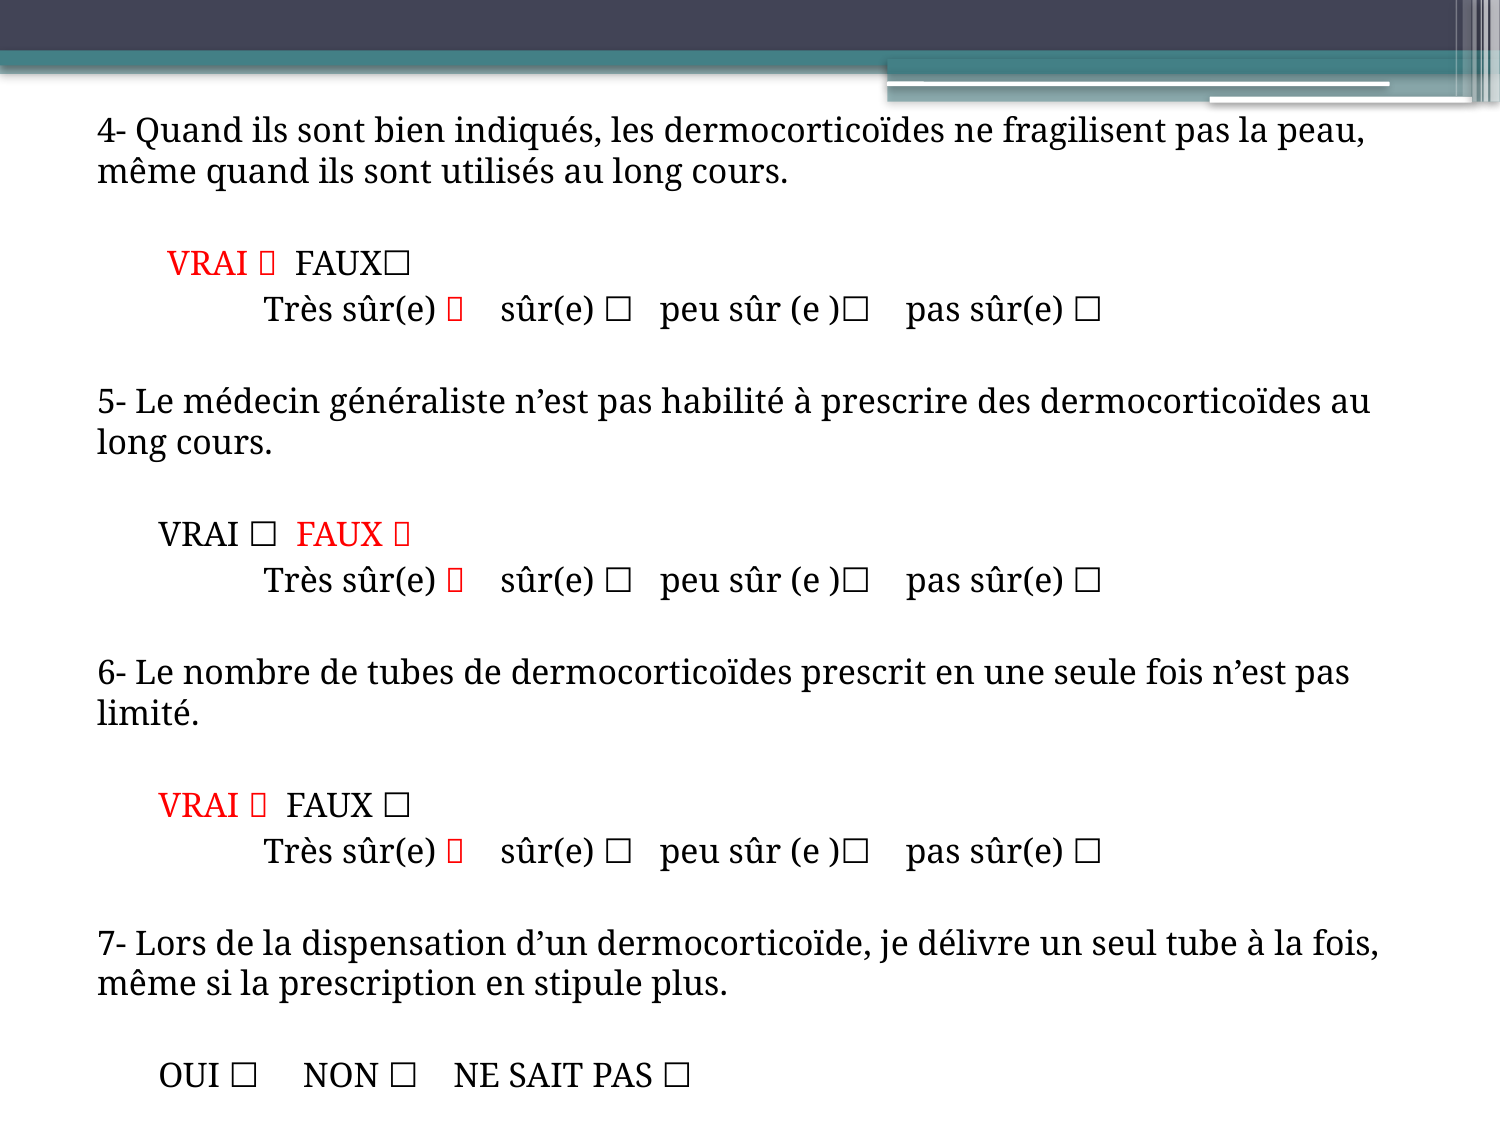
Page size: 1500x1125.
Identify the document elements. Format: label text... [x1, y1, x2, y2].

list 4- Quand ils sont bien indiqués, les dermocorticoïdes ne fragilisent pas la peau, même quand ils sont utilisés au long cours. VRAI  FAUX☐ Très sûr(e)  sûr(e) ☐ peu sûr (e )☐ pas sûr(e) ☐ 5- Le médecin généraliste n’est pas habilité à prescrire des dermocorticoïdes au long cours. VRAI ☐ FAUX  Très sûr(e)  sûr(e) ☐ peu sûr (e )☐ pas sûr(e) ☐ 6- Le nombre de tubes de dermocorticoïdes prescrit en une seule fois n’est pas limité. VRAI  FAUX ☐ Très sûr(e)  sûr(e) ☐ peu sûr (e )☐ pas sûr(e) ☐ 7- Lors de la dispensation d’un dermocorticoïde, je délivre un seul tube à la fois, même si la prescription en stipule plus. OUI ☐ NON ☐ NE SAIT PAS ☐ [64, 101, 1447, 1106]
